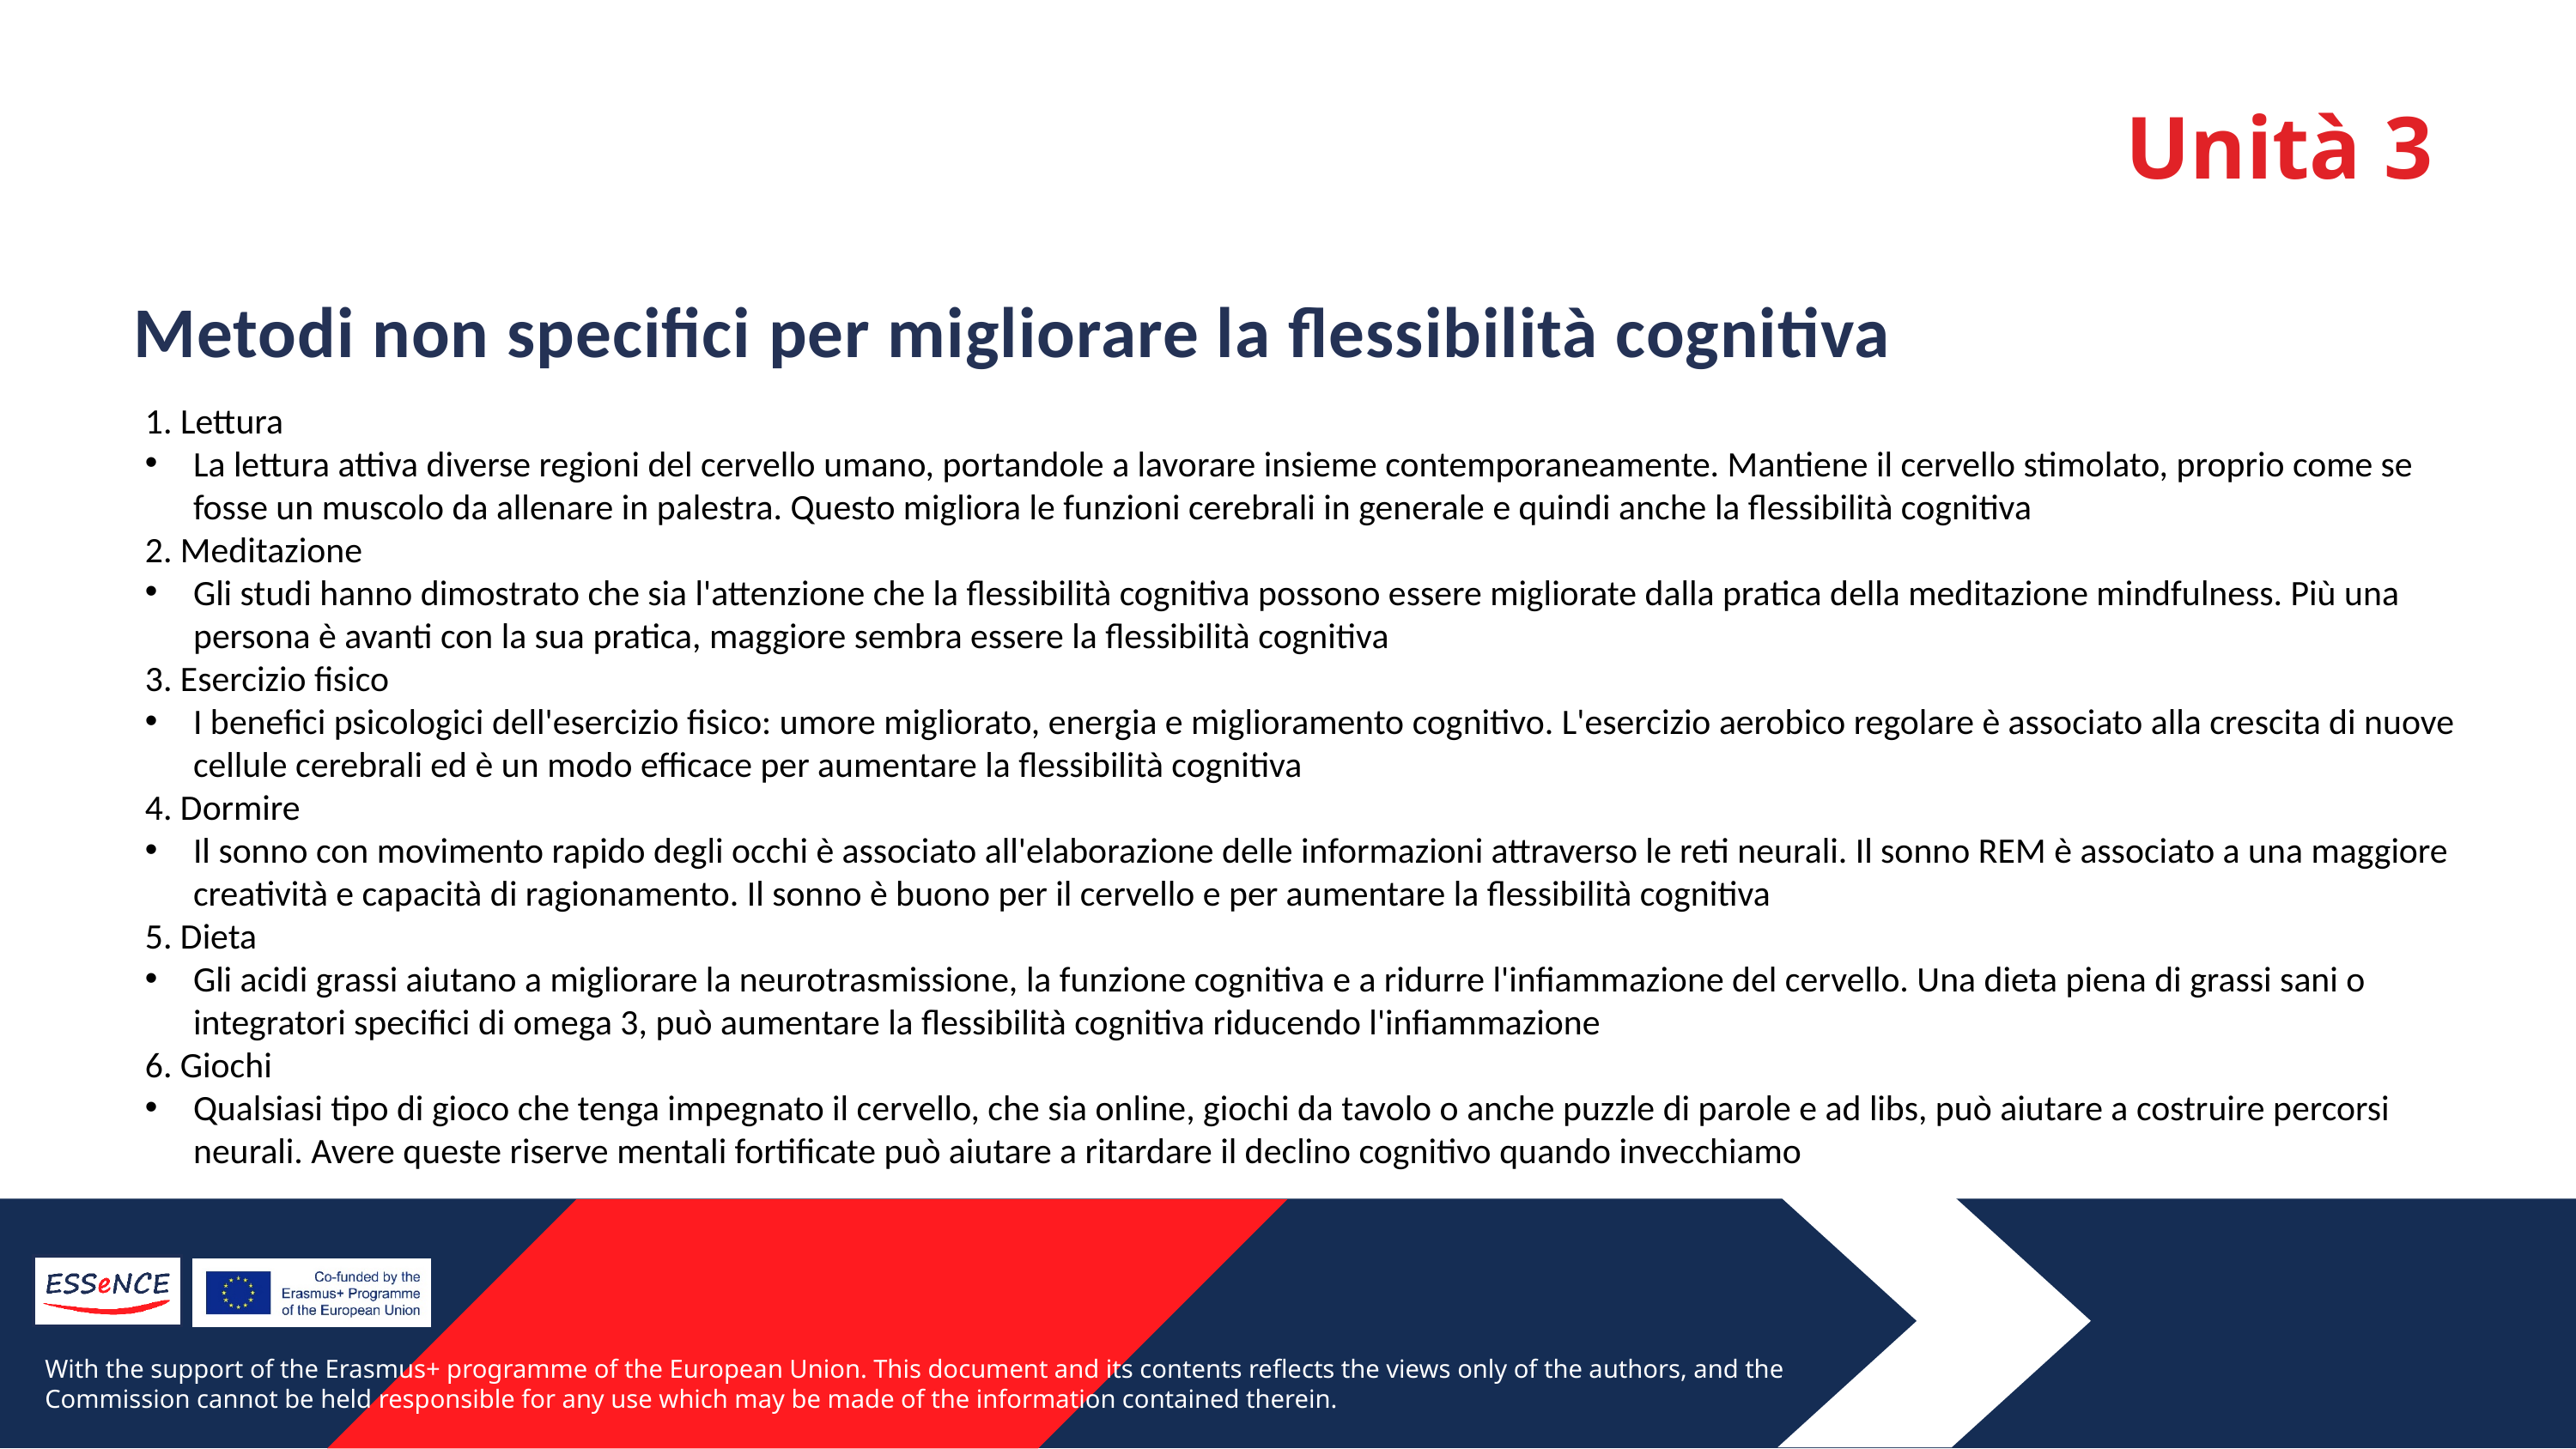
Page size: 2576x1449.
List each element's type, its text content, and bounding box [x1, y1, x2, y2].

picture [192, 1258, 431, 1328]
text_box Unità 3 [2124, 91, 2515, 197]
text_box With the support of the Erasmus+ programme of the European Union. This document and its contents reflects the views only of the authors, and the Commission cannot be held responsible for any use which may be made of the information contained therein. [32, 1346, 1803, 1420]
text_box Metodi non specifici per migliorare la flessibilità cognitiva [131, 284, 2082, 373]
picture [32, 1254, 183, 1328]
text_box 1. Lettura La lettura attiva diverse regioni del cervello umano, portandole a lavorare insieme contemporaneamente. Mantiene il cervello stimolato, proprio come se fosse un muscolo da allenare in palestra. Questo migliora le funzioni cerebrali in generale e quindi anche la flessibilità cognitiva 2. Meditazione Gli studi hanno dimostrato che sia l'attenzione che la flessibilità cognitiva possono essere migliorate dalla pratica della meditazione mindfulness. Più una persona è avanti con la sua pratica, maggiore sembra essere la flessibilità cognitiva 3. Esercizio fisico I benefici psicologici dell'esercizio fisico: umore migliorato, energia e miglioramento cognitivo. L'esercizio aerobico regolare è associato alla crescita di nuove cellule cerebrali ed è un modo efficace per aumentare la flessibilità cognitiva 4. Dormire Il sonno con movimento rapido degli occhi è associato all'elaborazione delle informazioni attraverso le reti neurali. Il sonno REM è associato a una maggiore creatività e capacità di ragionamento. Il sonno è buono per il cervello e per aumentare la flessibilità cognitiva 5. Dieta Gli acidi grassi aiutano a migliorare la neurotrasmissione, la funzione cognitiva e a ridurre l'infiammazione del cervello. Una dieta piena di grassi sani o integratori specifici di omega 3, può aumentare la flessibilità cognitiva riducendo l'infiammazione 6. Giochi Qualsiasi tipo di gioco che tenga impegnato il cervello, che sia online, giochi da tavolo o anche puzzle di parole e ad libs, può aiutare a costruire percorsi neurali. Avere queste riserve mentali fortificate può aiutare a ritardare il declino cognitivo quando invecchiamo [131, 391, 2480, 1178]
